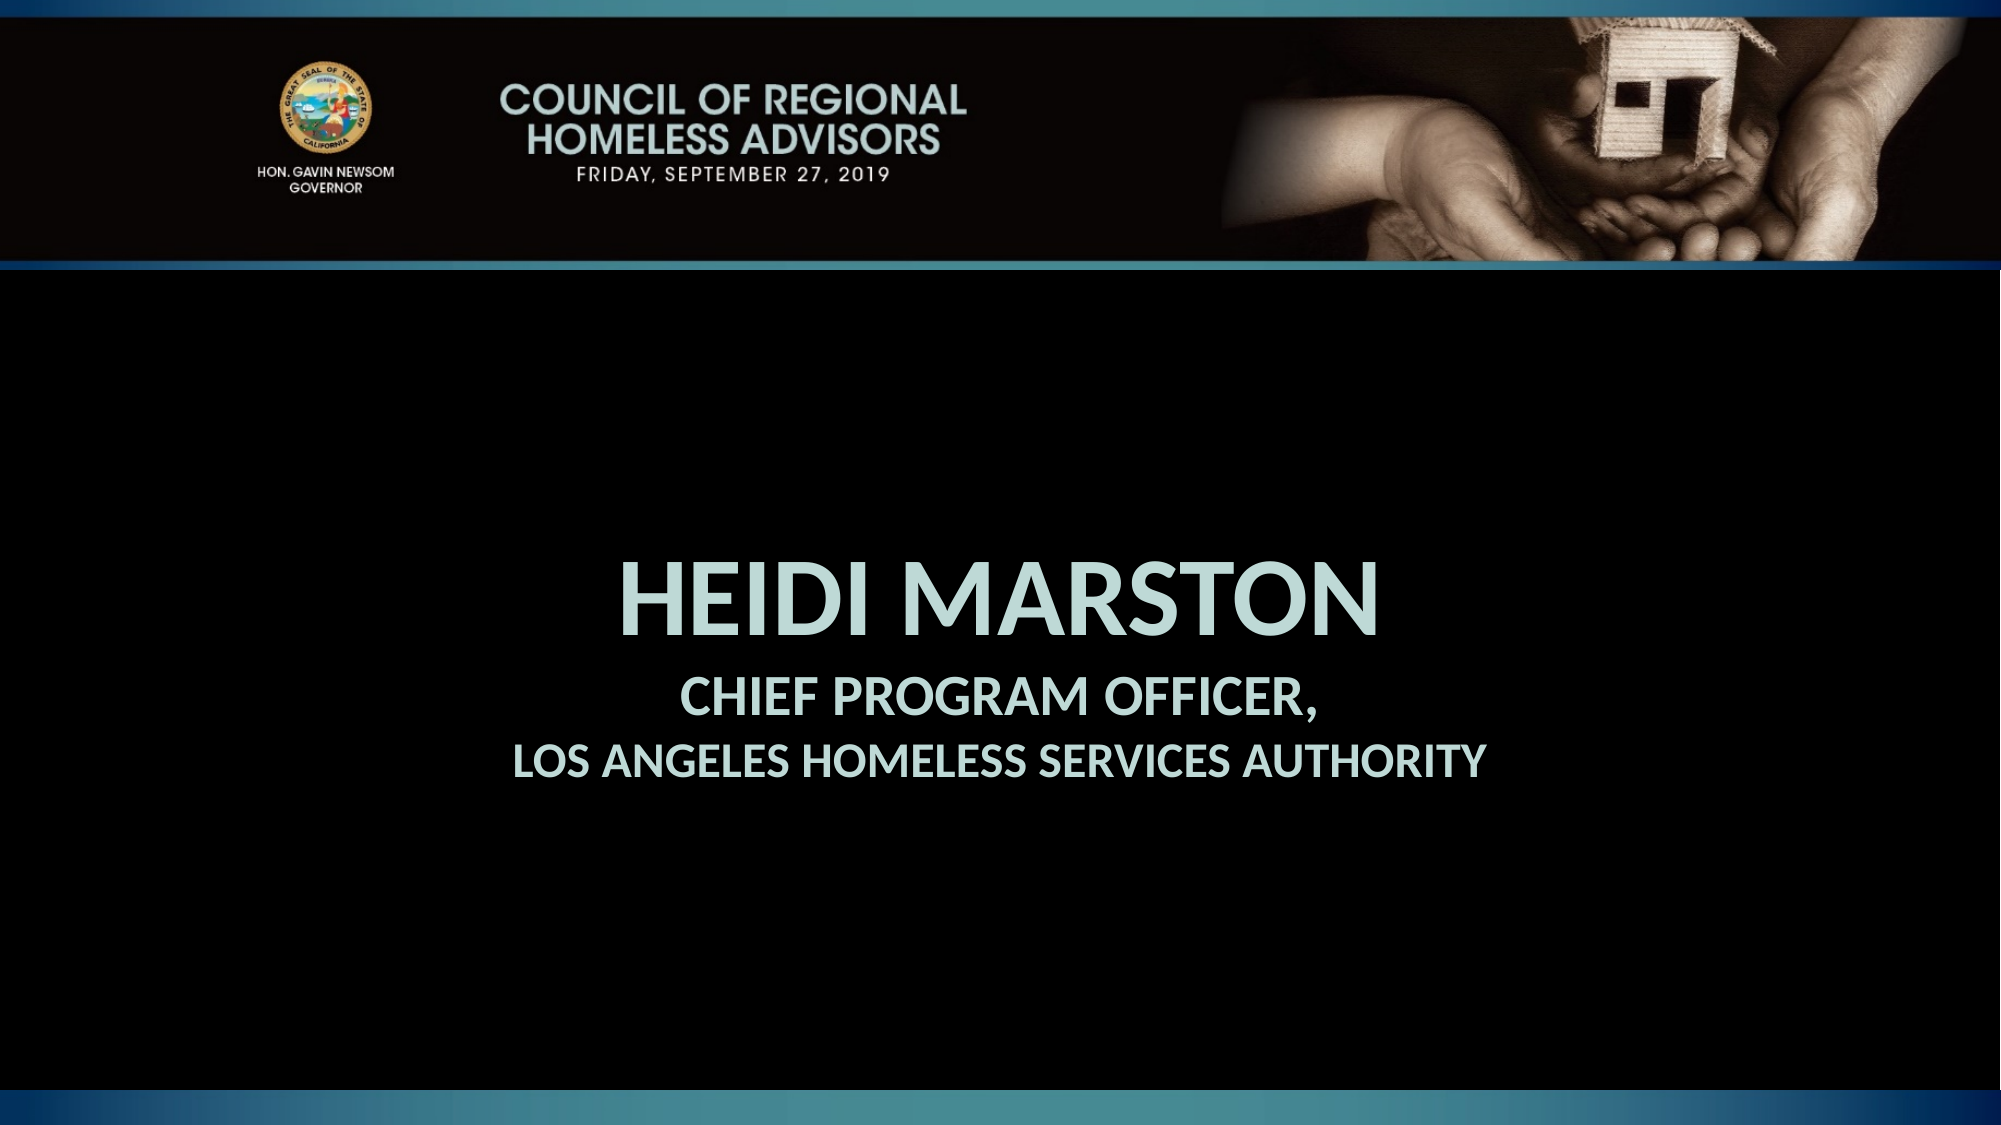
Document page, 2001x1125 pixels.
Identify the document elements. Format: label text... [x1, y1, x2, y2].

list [0, 0, 2000, 270]
text_box HEIDI MARSTON CHIEF PROGRAM OFFICER, LOS ANGELES HOMELESS SERVICES AUTHORITY [373, 515, 1627, 795]
picture [0, 1090, 2001, 1125]
